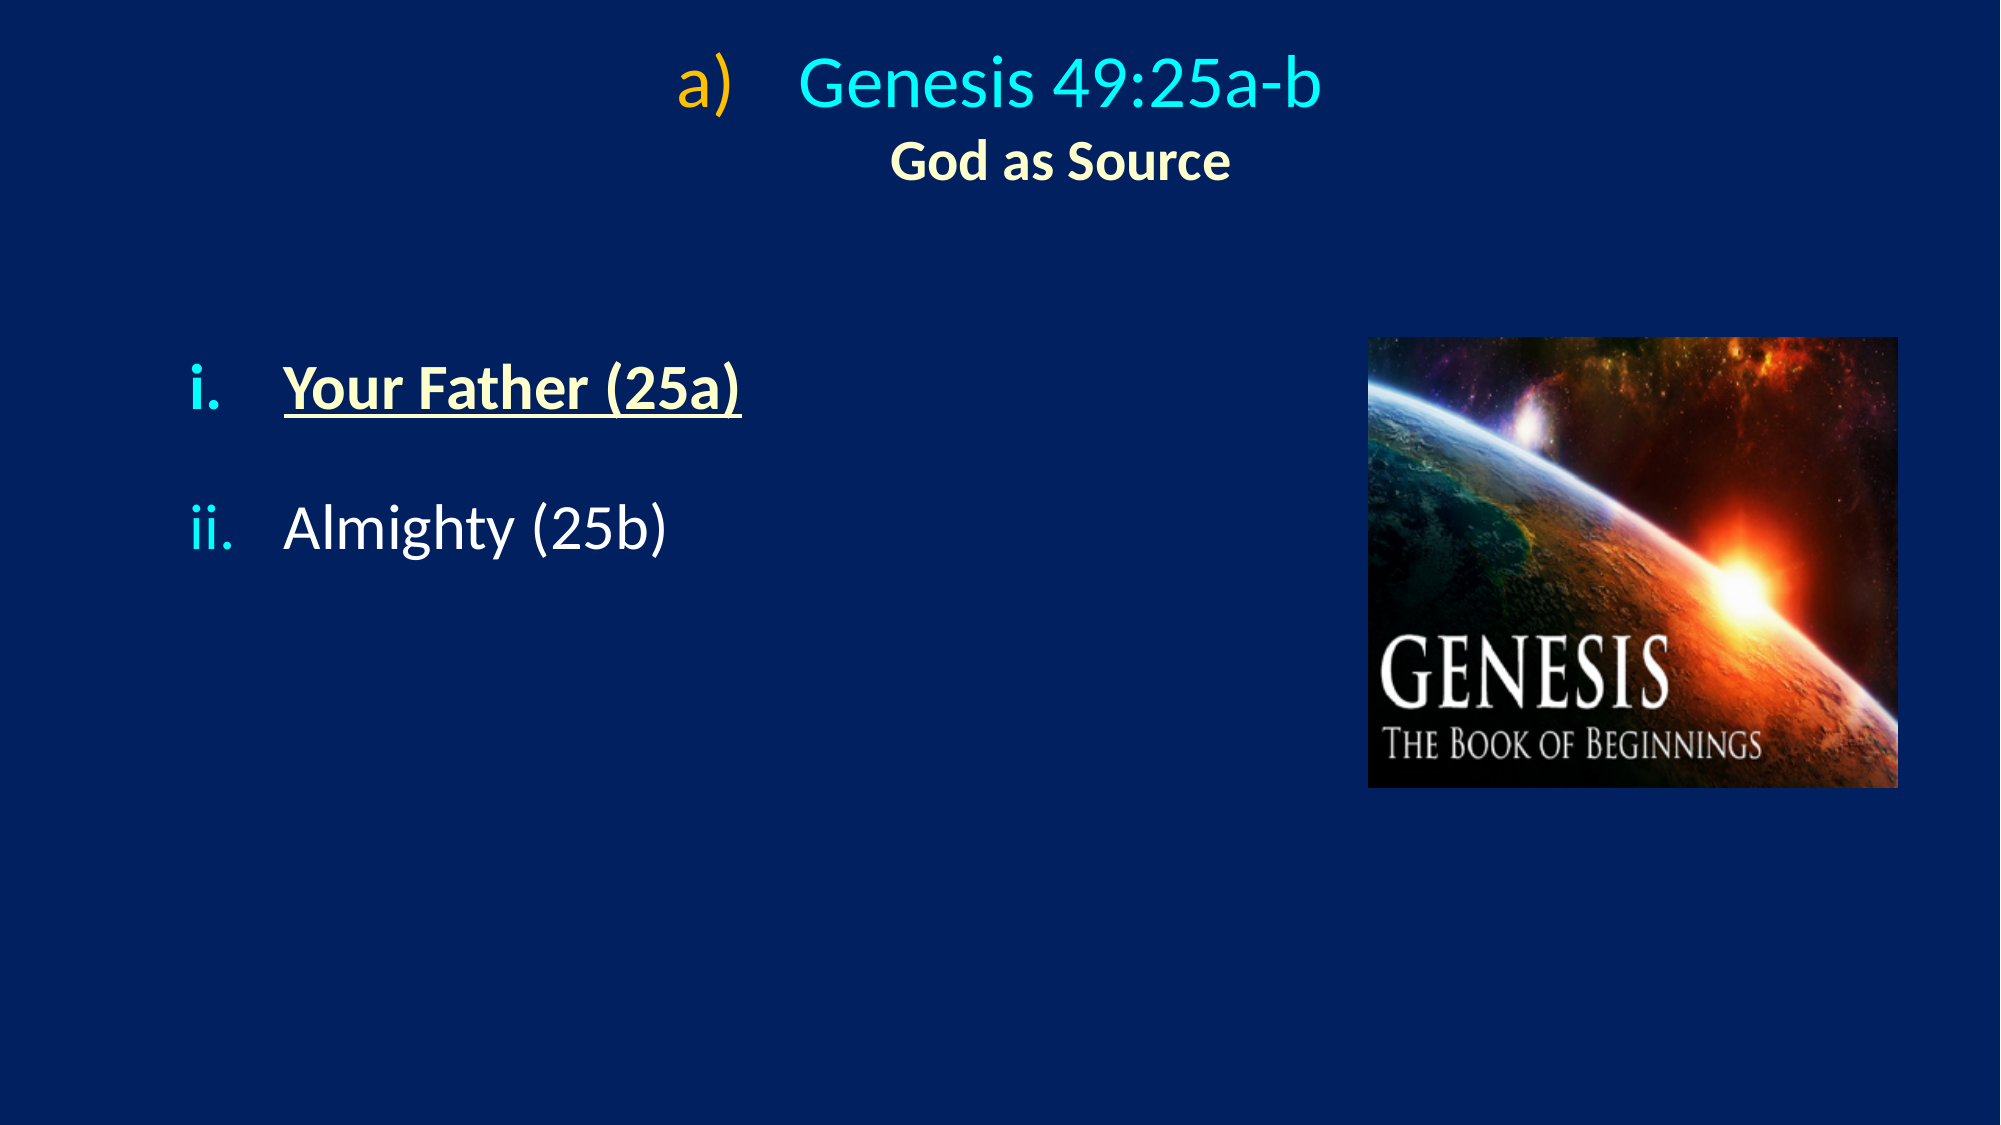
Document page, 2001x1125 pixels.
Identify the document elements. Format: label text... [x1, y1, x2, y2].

list Your Father (25a) Almighty (25b) [174, 337, 1365, 788]
picture [1367, 337, 1898, 788]
title Genesis 49:25a-b God as Source [392, 37, 1607, 188]
